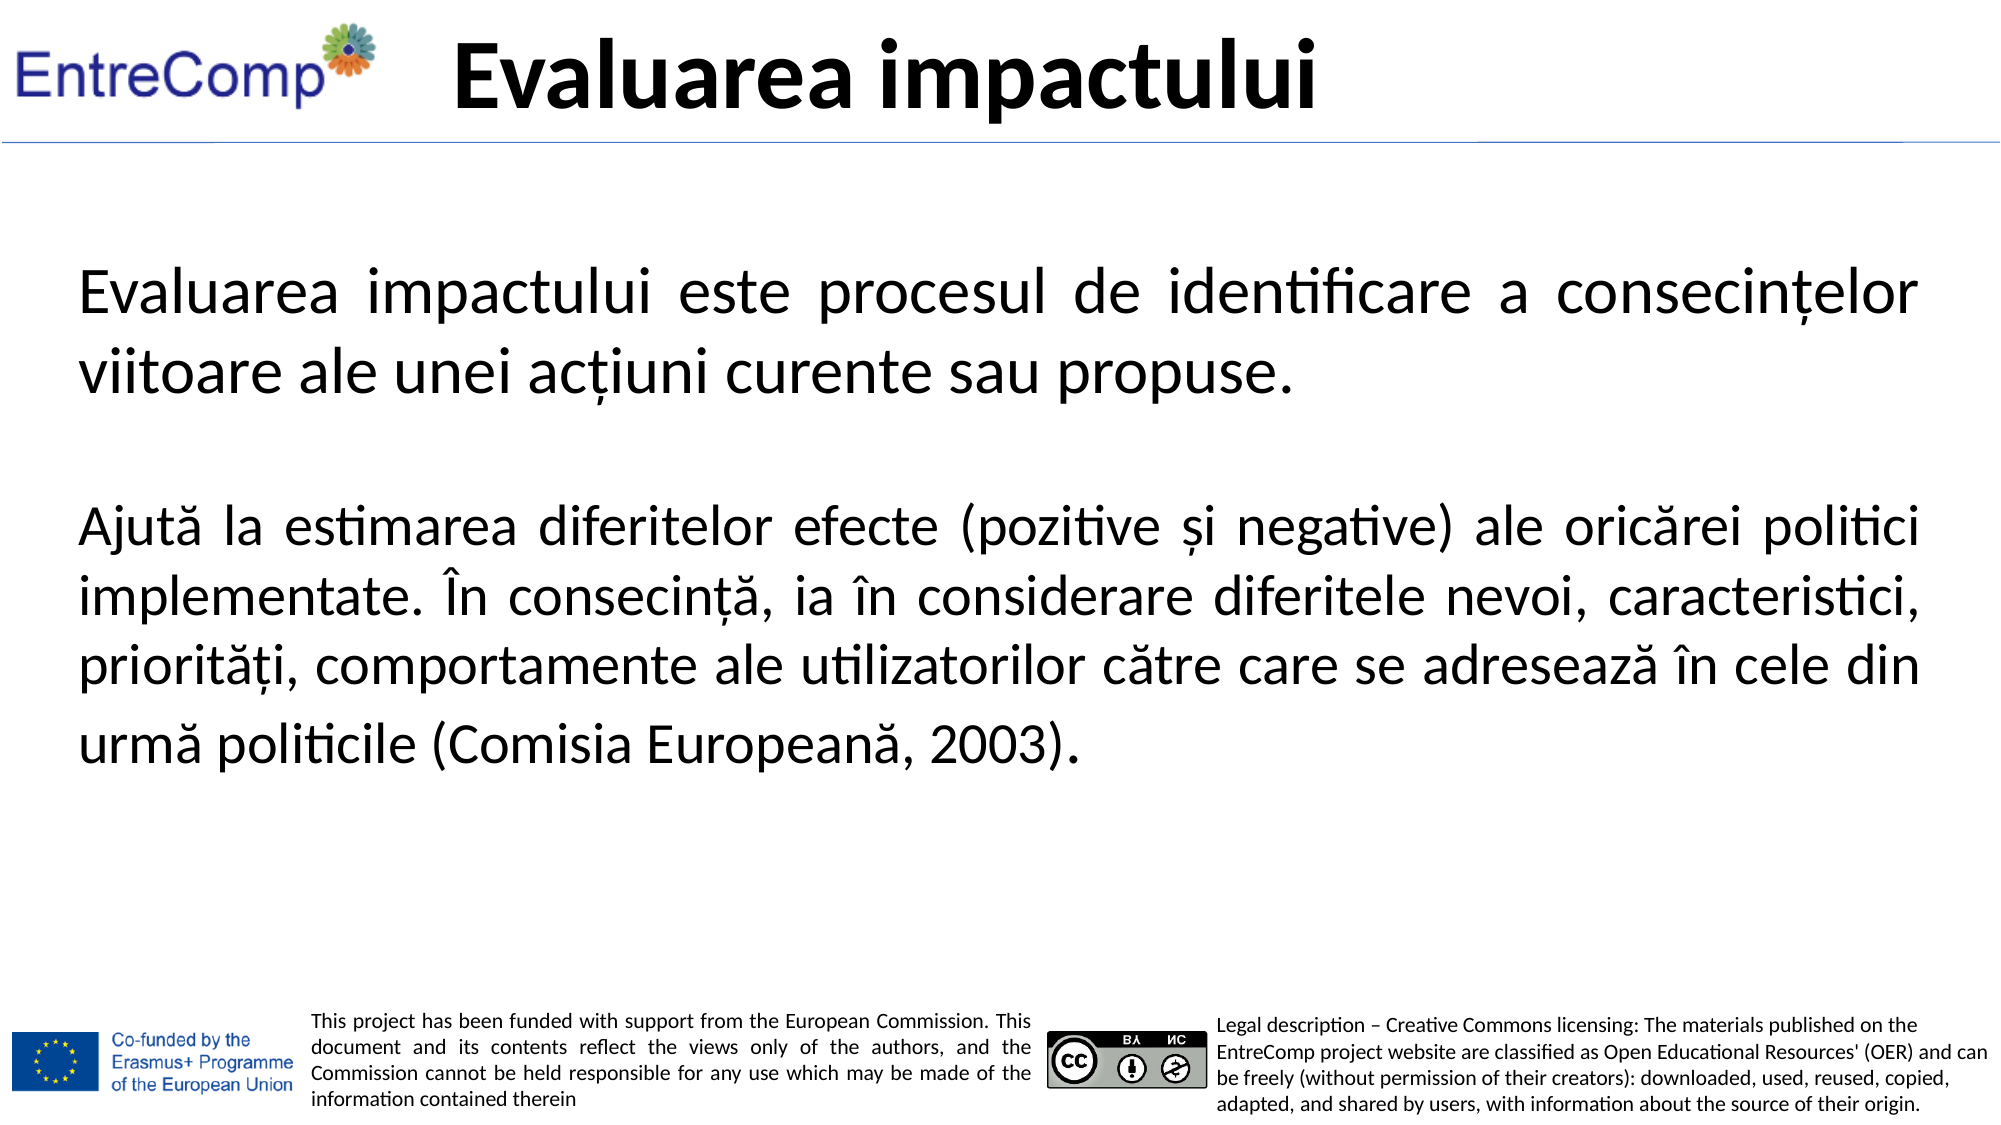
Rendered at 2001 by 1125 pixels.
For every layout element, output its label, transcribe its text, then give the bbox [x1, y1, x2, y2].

picture [1047, 1031, 1208, 1089]
text_box Evaluarea impactului [438, 1, 1966, 137]
picture [11, 1028, 300, 1095]
text_box Legal description – Creative Commons licensing: The materials published on the EntreComp project website are classified as Open Educational Resources' (OER) and can be freely (without permission of their creators): downloaded, used, reused, copied, adapted, and shared by users, with information about the source of their origin. [1201, 1003, 2000, 1124]
text_box Evaluarea impactului este procesul de identificare a consecințelor viitoare ale unei acțiuni curente sau propuse. Ajută la estimarea diferitelor efecte (pozitive și negative) ale oricărei politici implementate. În consecință, ia în considerare diferitele nevoi, caracteristici, priorități, comportamente ale utilizatorilor către care se adresează în cele din urmă politicile (Comisia Europeană, 2003). [63, 239, 1937, 785]
picture [11, 18, 381, 122]
text_box This project has been funded with support from the European Commission. This document and its contents reflect the views only of the authors, and the Commission cannot be held responsible for any use which may be made of the information contained therein​ [296, 999, 1048, 1119]
